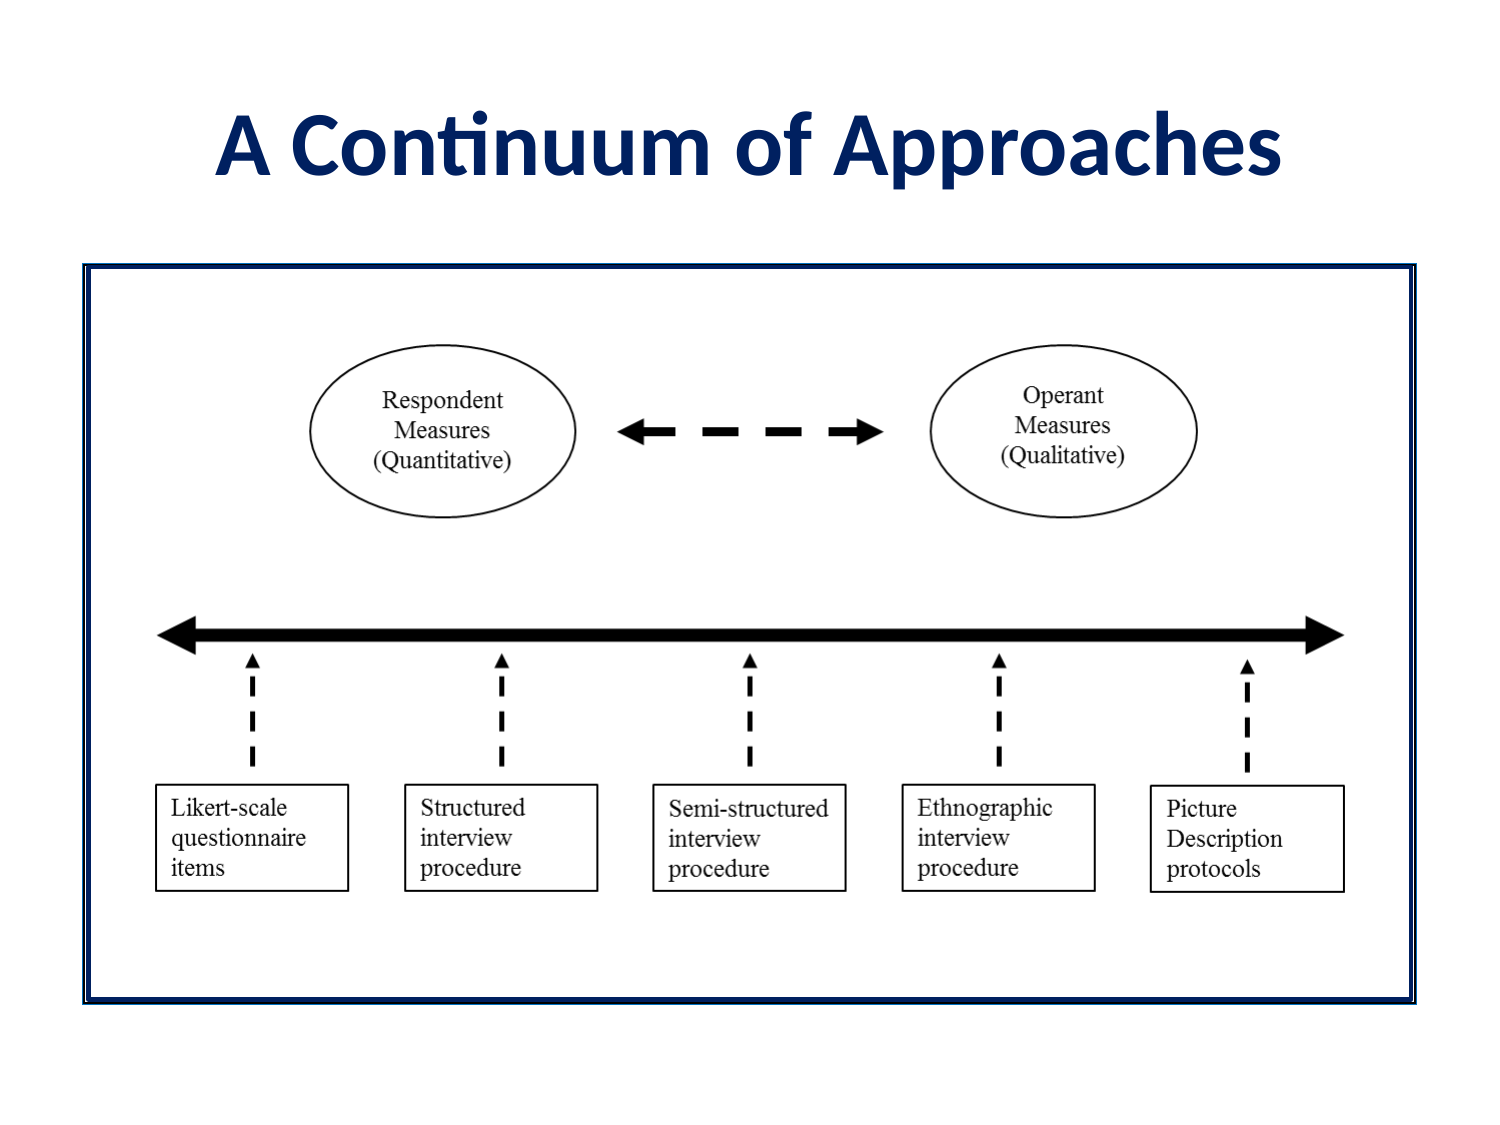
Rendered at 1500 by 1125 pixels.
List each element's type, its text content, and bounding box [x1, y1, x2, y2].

title A Continuum of Approaches [75, 45, 1425, 233]
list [82, 262, 1418, 1005]
